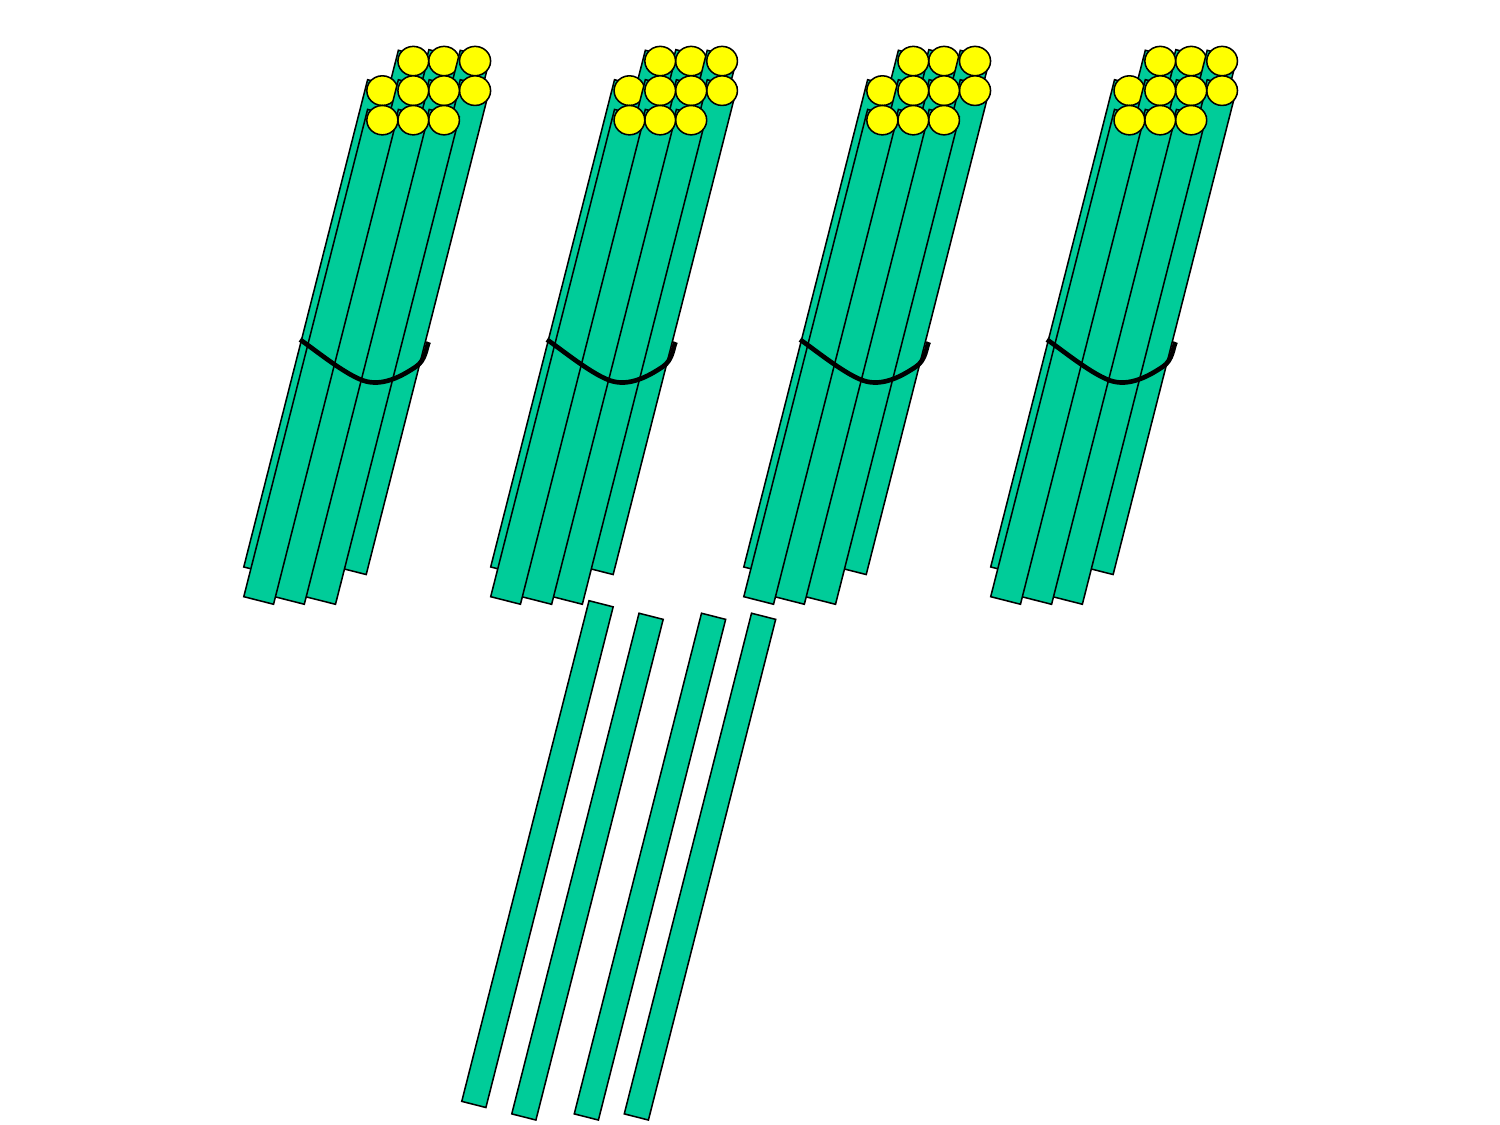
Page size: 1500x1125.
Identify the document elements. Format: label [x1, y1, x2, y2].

text_box [299, 45, 1238, 1125]
